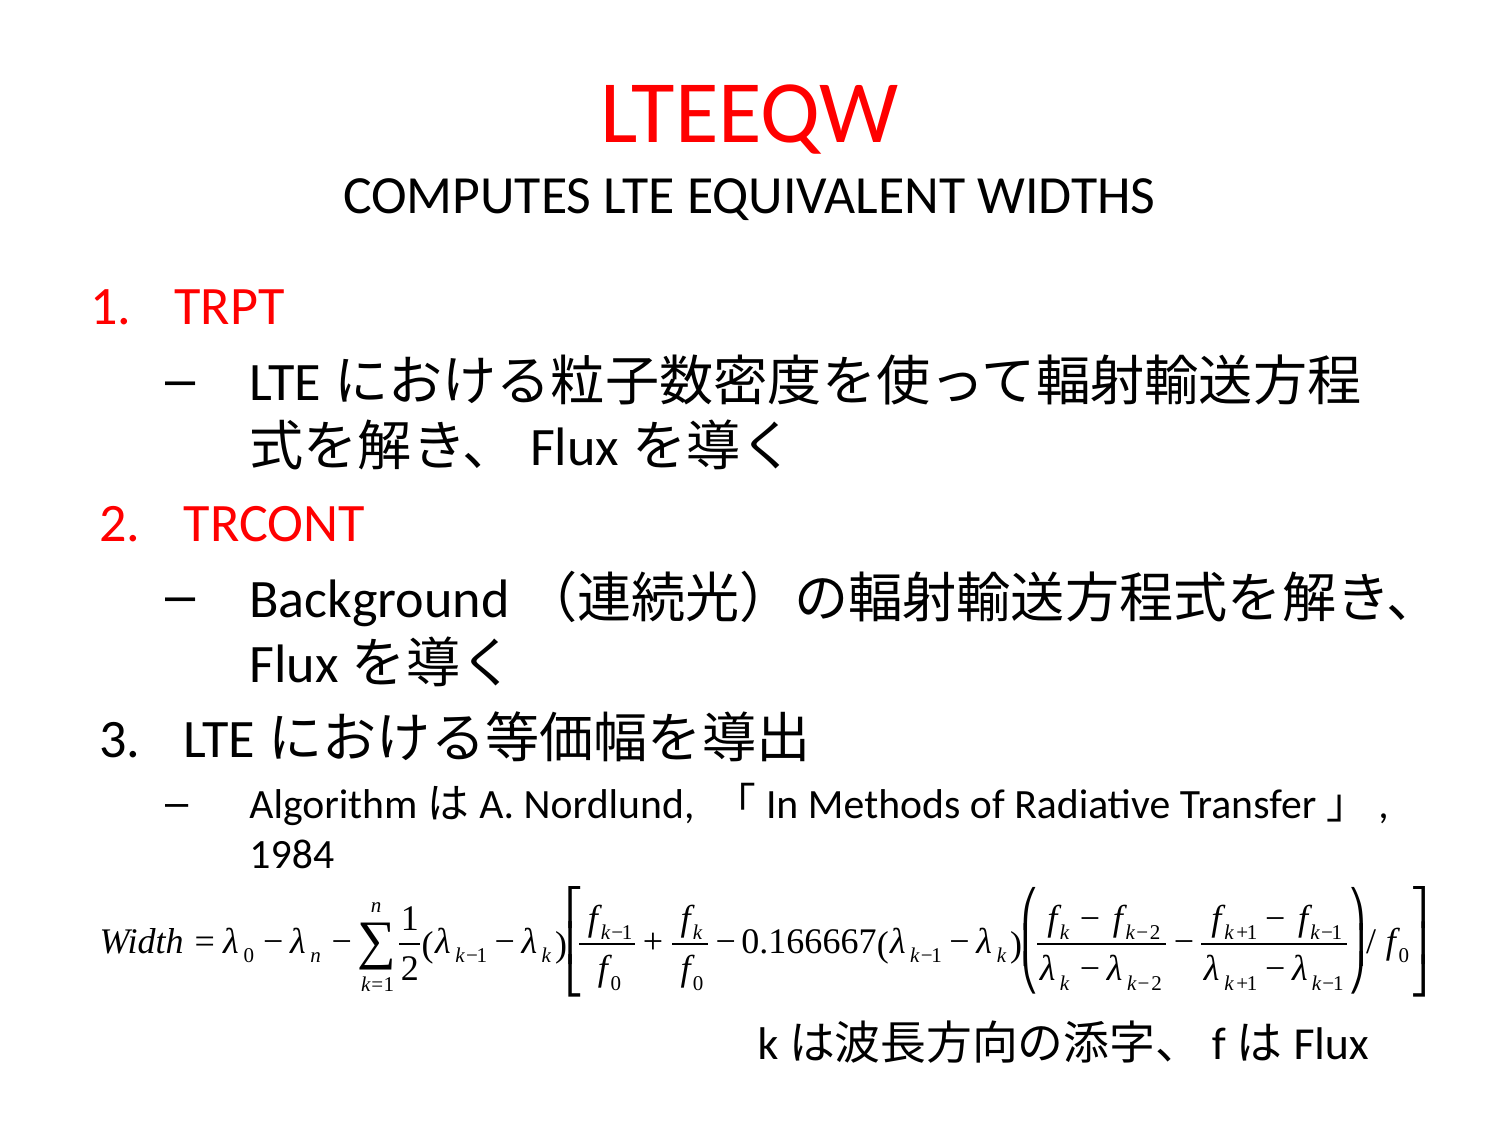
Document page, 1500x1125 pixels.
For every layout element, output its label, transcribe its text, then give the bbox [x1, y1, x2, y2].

title LTEEQW COMPUTES LTE EQUIVALENT WIDTHS [75, 45, 1425, 233]
list TRPT LTEにおける粒子数密度を使って輻射輸送方程式を解き、Fluxを導く TRCONT Background（連続光）の輻射輸送方程式を解き、Fluxを導く LTEにおける等価幅を導出 AlgorithmはA. Nordlund, 「In Methods of Radiative Transfer」, 1984 [75, 262, 1425, 1005]
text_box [96, 886, 1426, 1002]
text_box kは波長方向の添字、fはFlux [742, 1010, 1384, 1077]
